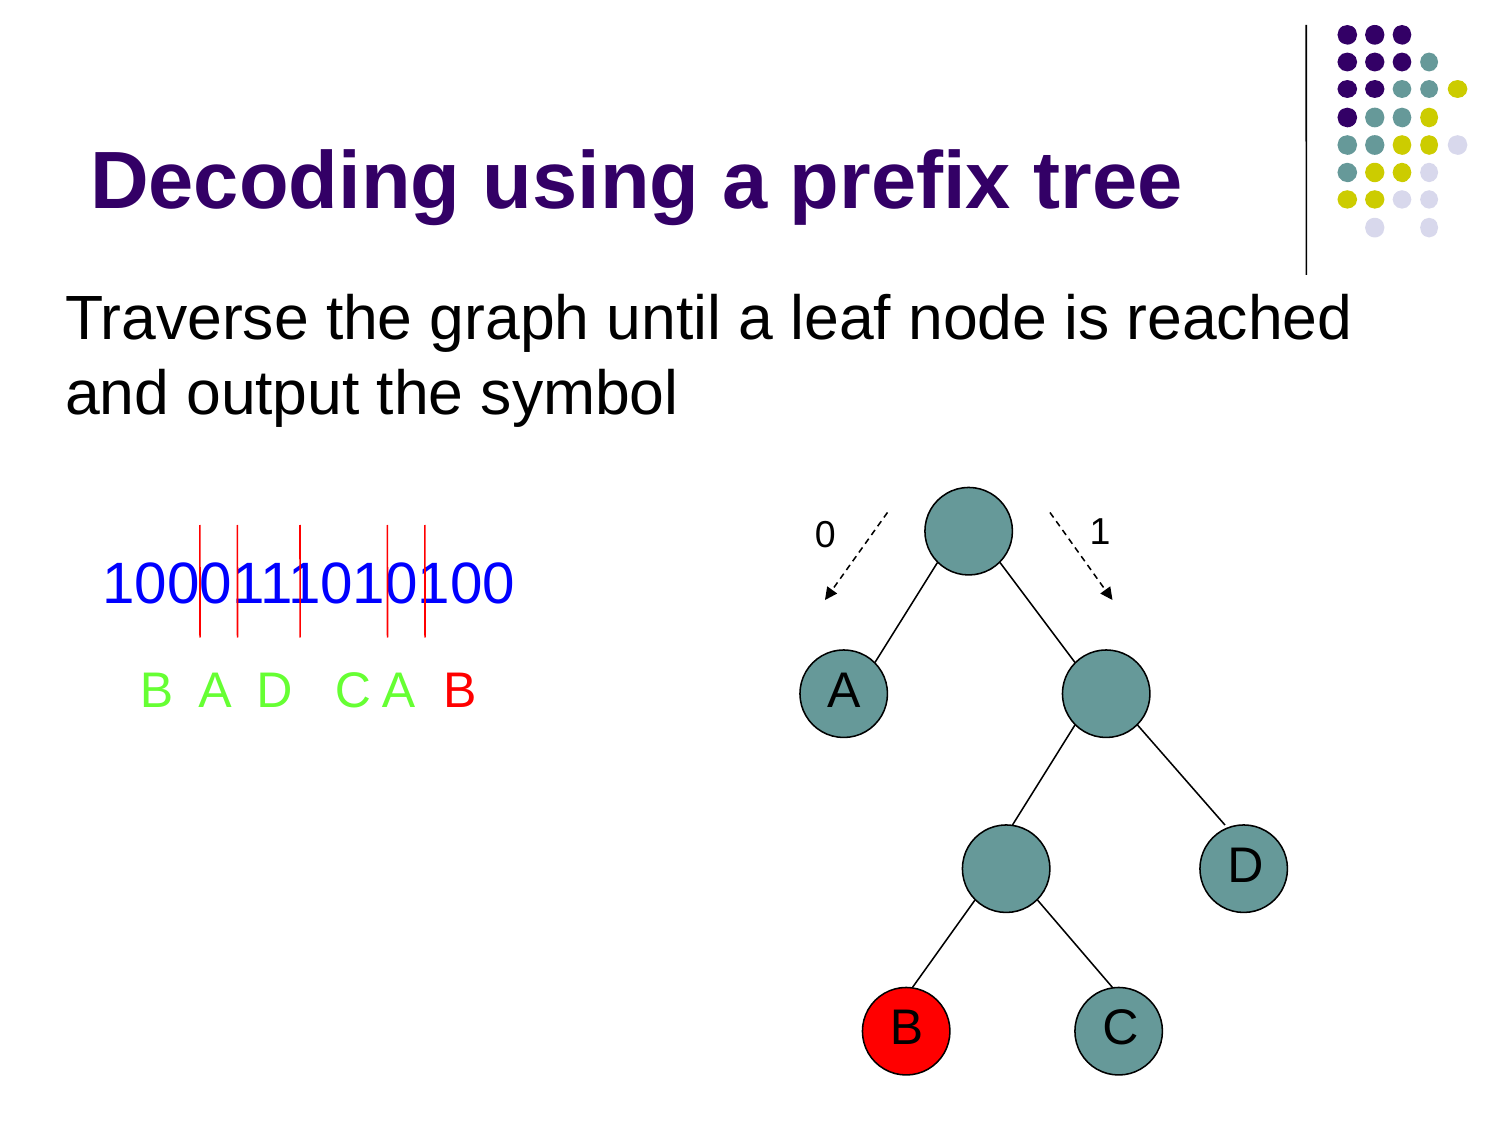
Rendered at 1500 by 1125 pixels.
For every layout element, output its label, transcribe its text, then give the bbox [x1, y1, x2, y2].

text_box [962, 824, 1051, 913]
text_box 1 [1074, 499, 1138, 560]
text_box [1100, 584, 1113, 601]
text_box [825, 584, 838, 601]
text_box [1062, 649, 1151, 738]
text_box 1000111010100 [301, 537, 387, 623]
text_box 1000111010100 [87, 537, 237, 623]
text_box 1000111010100 [388, 537, 563, 623]
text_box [1199, 824, 1288, 913]
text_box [924, 487, 1013, 576]
text_box 1000111010100 [238, 537, 300, 623]
title Decoding using a prefix tree [75, 20, 1313, 233]
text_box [799, 649, 888, 738]
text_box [1074, 987, 1163, 1076]
list Traverse the graph until a leaf node is reached and output the symbol [50, 269, 1425, 438]
text_box B A D C A B [125, 649, 600, 725]
text_box 0 [799, 502, 863, 562]
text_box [862, 987, 951, 1076]
